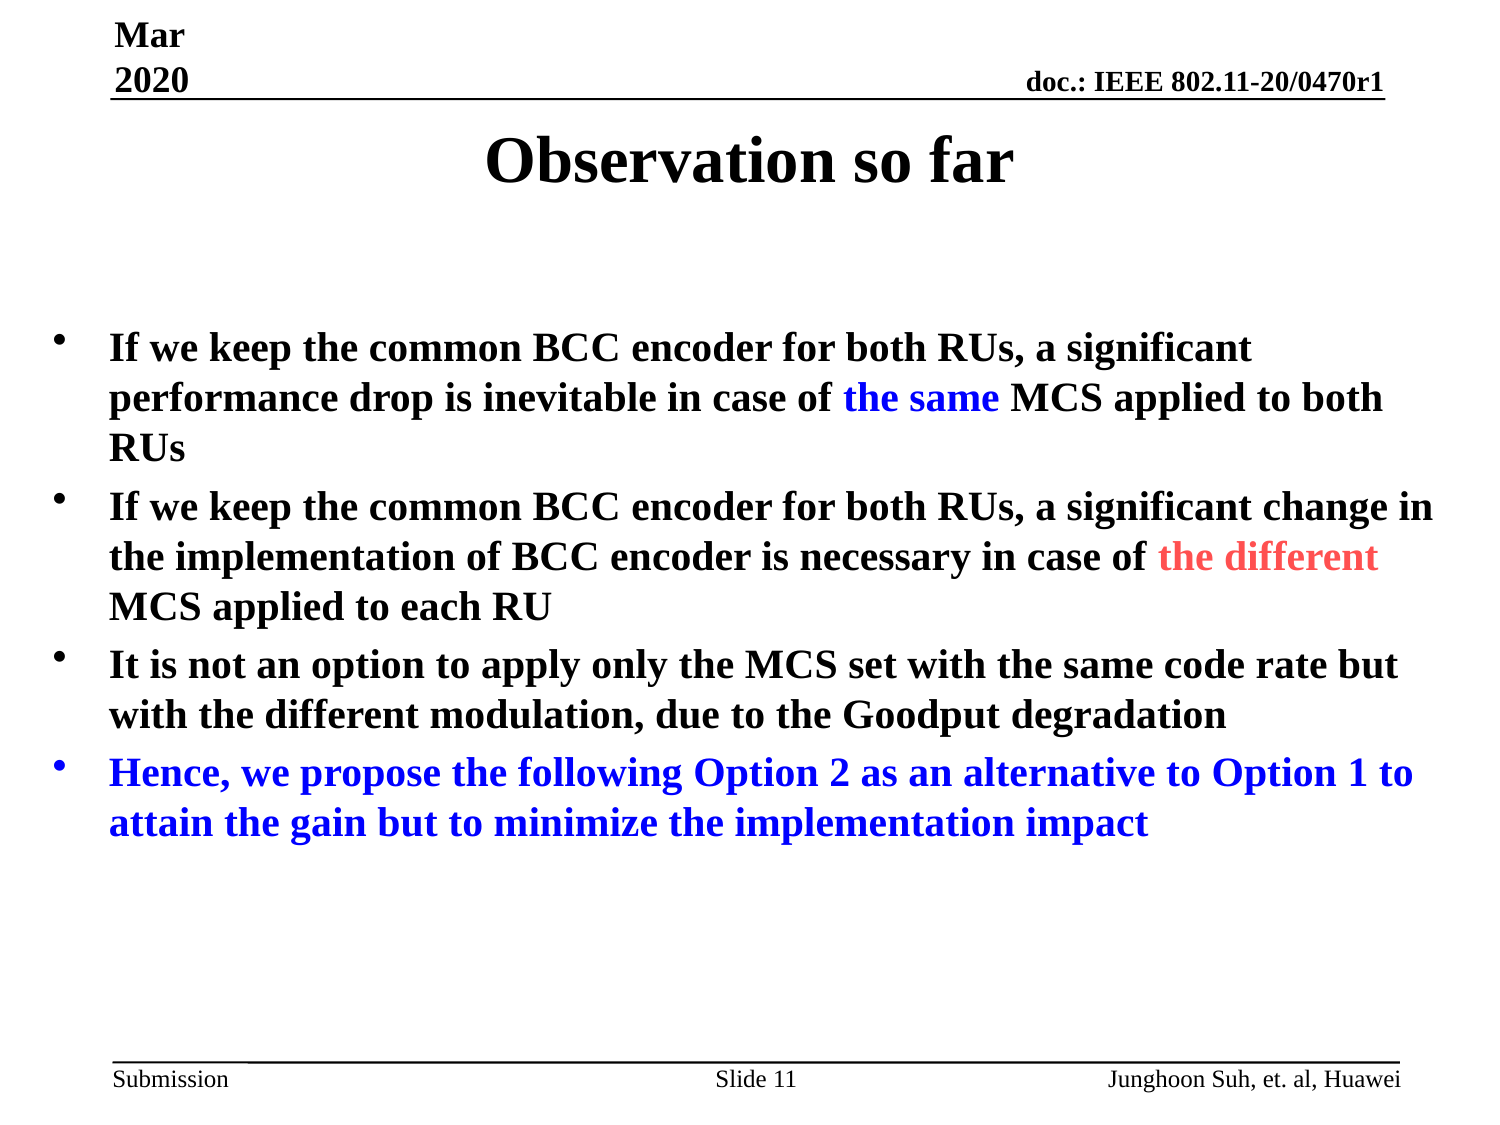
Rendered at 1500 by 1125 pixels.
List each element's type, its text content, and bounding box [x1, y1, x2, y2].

slide_number Slide 11 [712, 1061, 800, 1093]
title Observation so far [112, 112, 1388, 200]
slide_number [114, 54, 265, 101]
list If we keep the common BCC encoder for both RUs, a significant performance drop is inevitable in case of the same MCS applied to both RUs If we keep the common BCC encoder for both RUs, a significant change in the implementation of BCC encoder is necessary in case of the different MCS applied to each RU It is not an option to apply only the MCS set with the same code rate but with the different modulation, due to the Goodput degradation Hence, we propose the following Option 2 as an alternative to Option 1 to attain the gain but to minimize the implementation impact [37, 312, 1463, 813]
footer Junghoon Suh, et. al, Huawei [1104, 1061, 1402, 1093]
